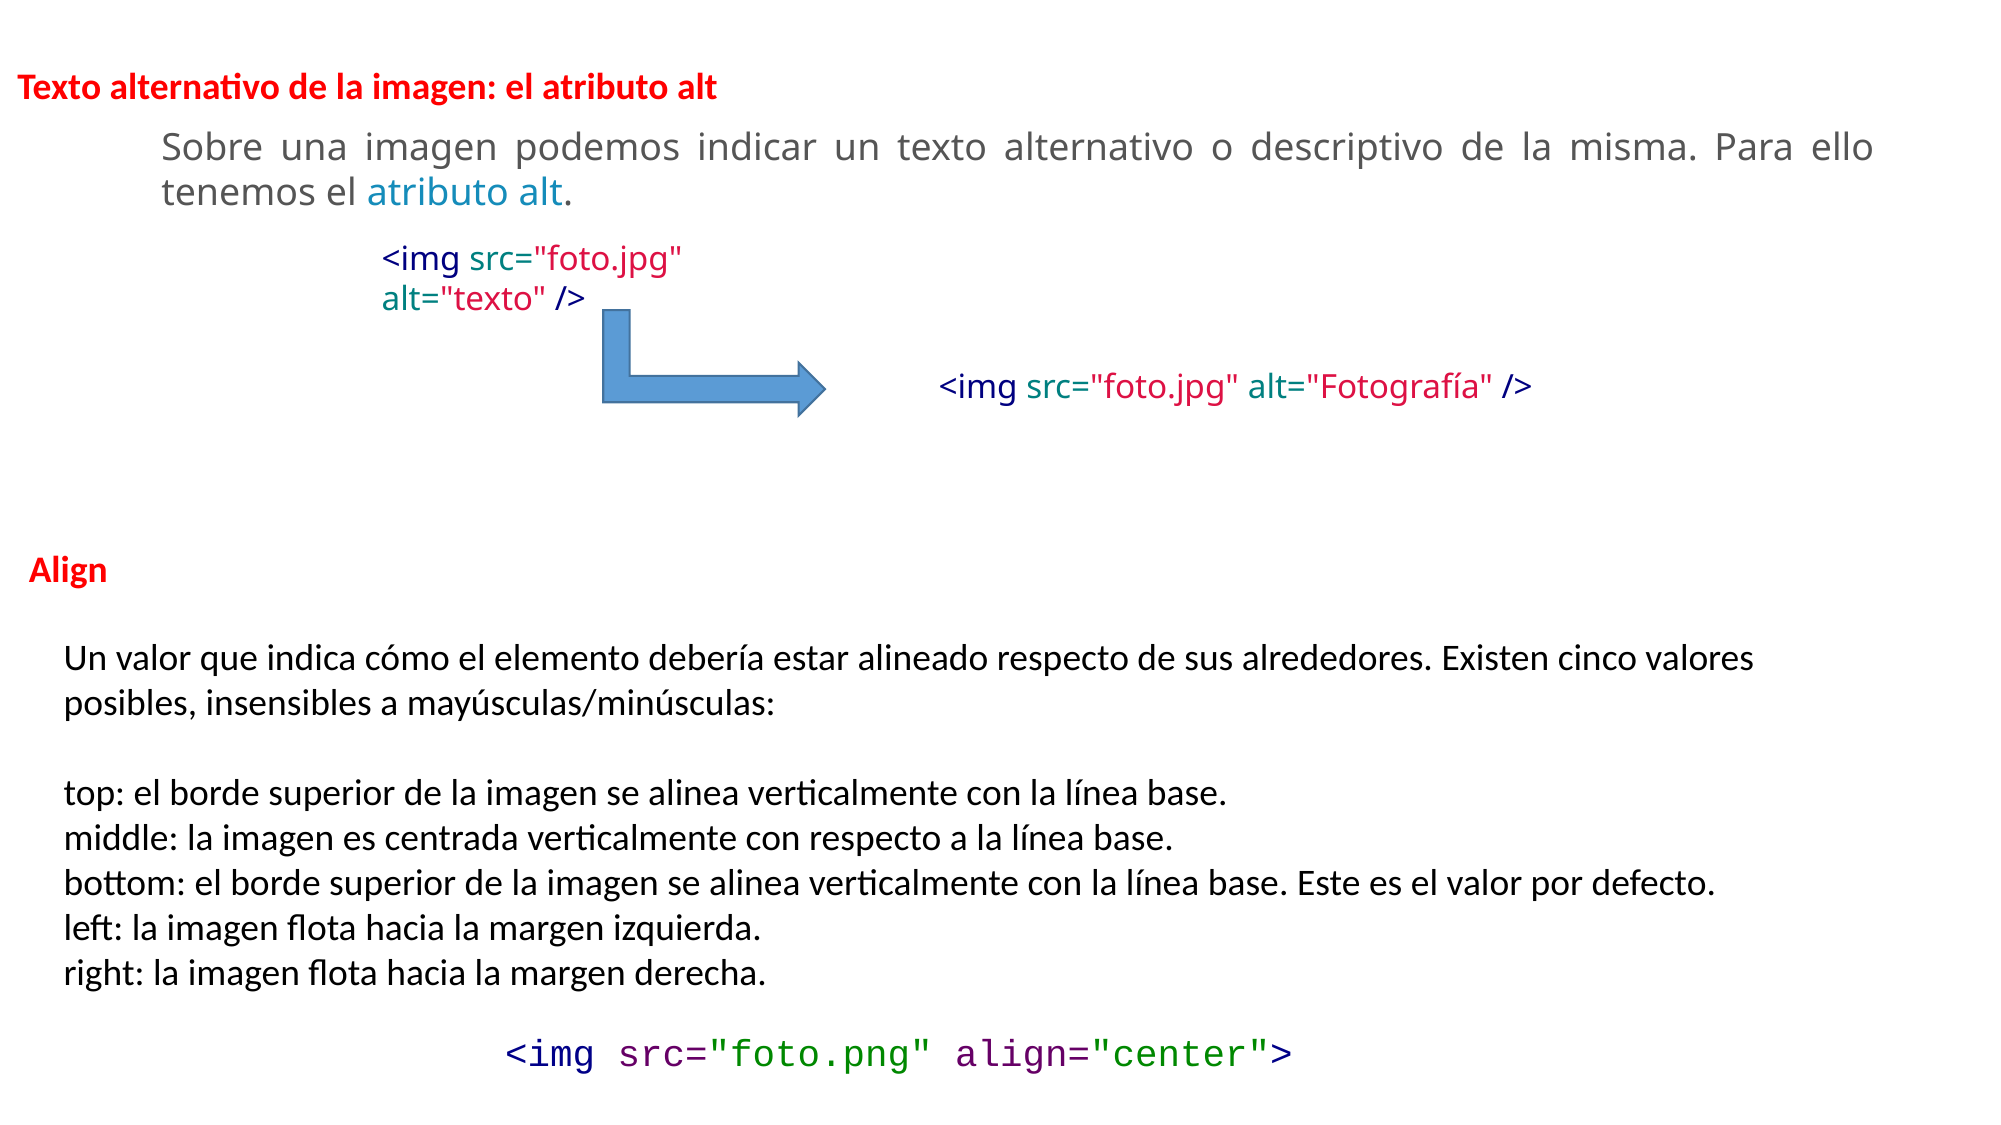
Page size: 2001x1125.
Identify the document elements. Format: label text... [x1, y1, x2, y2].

text_box [602, 309, 827, 419]
text_box <img src="foto.png" align="center"> [490, 1021, 1308, 1081]
text_box Un valor que indica cómo el elemento debería estar alineado respecto de sus alrededores. Existen cinco valores posibles, insensibles a mayúsculas/minúsculas: top: el borde superior de la imagen se alinea verticalmente con la línea base. middle: la imagen es centrada verticalmente con respecto a la línea base. bottom: el borde superior de la imagen se alinea verticalmente con la línea base. Este es el valor por defecto. left: la imagen flota hacia la margen izquierda. right: la imagen flota hacia la margen derecha. [48, 625, 1828, 1001]
text_box <img src="foto.jpg" alt="texto" /> [381, 236, 882, 328]
text_box Texto alternativo de la imagen: el atributo alt [2, 54, 734, 115]
text_box Align [13, 537, 123, 598]
text_box <img src="foto.jpg" alt="Fotografía" /> [938, 364, 1596, 416]
text_box Sobre una imagen podemos indicar un texto alternativo o descriptivo de la misma. Para ello tenemos el atributo alt. [146, 115, 1891, 221]
